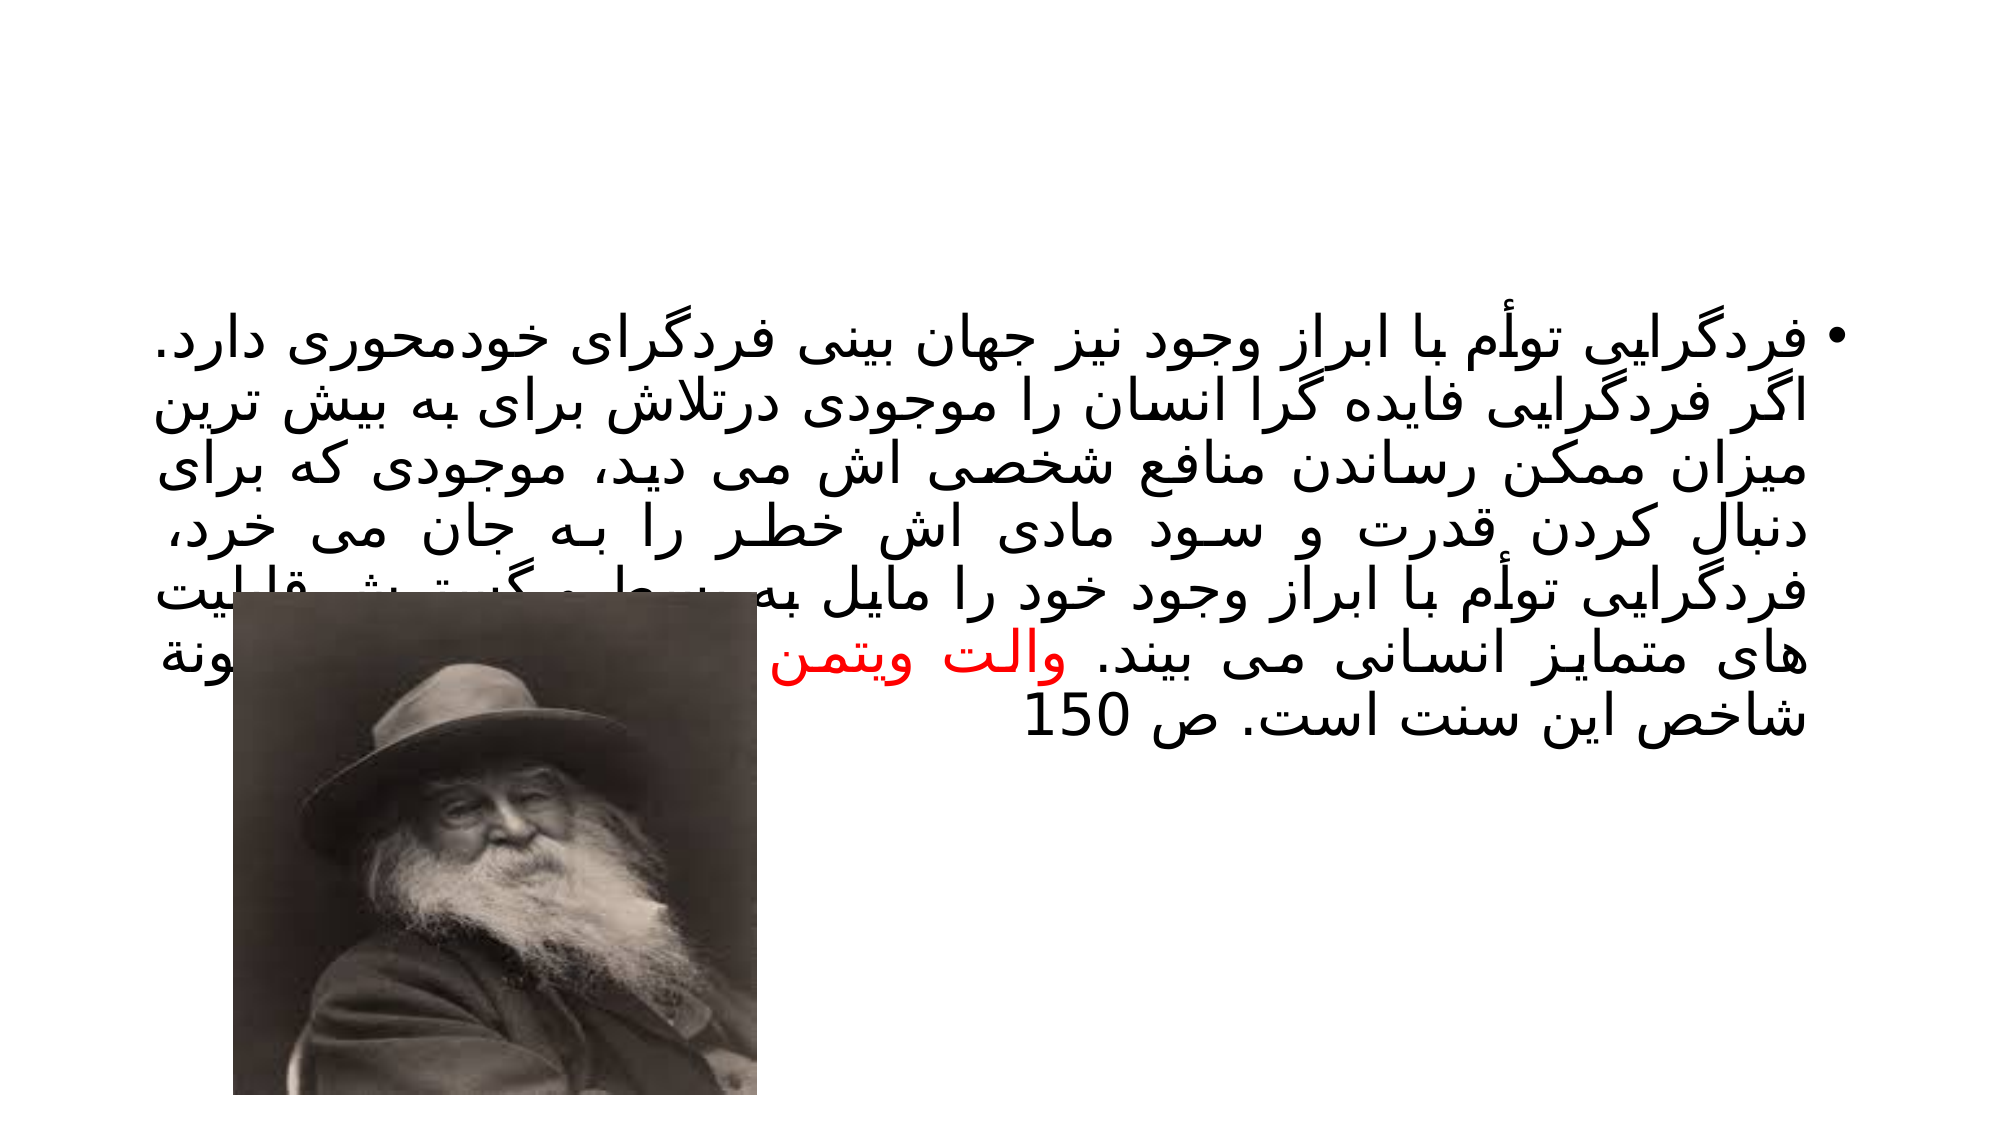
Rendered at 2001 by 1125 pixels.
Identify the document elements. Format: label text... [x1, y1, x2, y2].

picture [233, 592, 757, 1095]
list فردگرایی توأم با ابراز وجود نیز جهان بینی فردگرای خودمحوری دارد. اگر فردگرایی فایده گرا انسان را موجودی درتلاش برای به بیش ترین میزان ممکن رساندن منافع شخصی اش می دید، موجودی که برای دنبال کردن قدرت و سود مادی اش خطر را به جان می خرد، فردگرایی توأم با ابراز وجود خود را مایل به بسط و گسترش قابلیت های متمایز انسانی می بیند. والت ویتمن شاعر امریکایی، نمونة شاخص این سنت است. ص 150 [137, 299, 1863, 1014]
